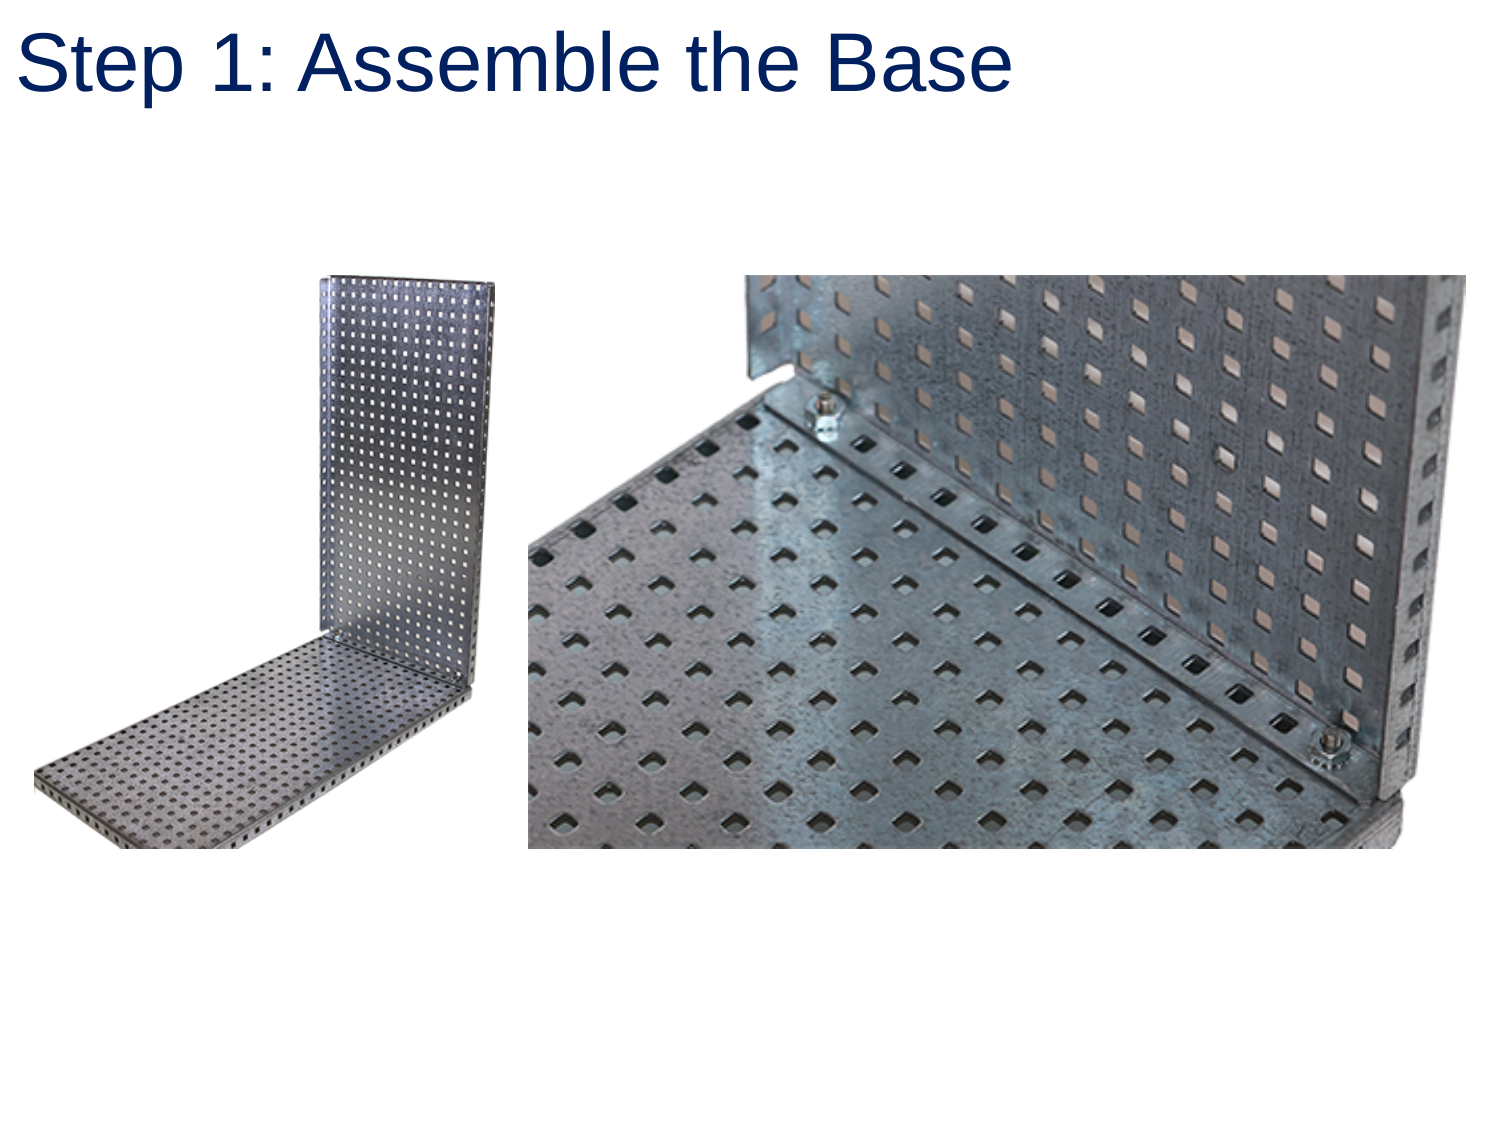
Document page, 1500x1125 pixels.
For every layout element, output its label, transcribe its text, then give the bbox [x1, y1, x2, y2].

picture [33, 275, 495, 850]
picture [528, 275, 1467, 850]
title Step 1: Assemble the Base [0, 0, 1500, 117]
